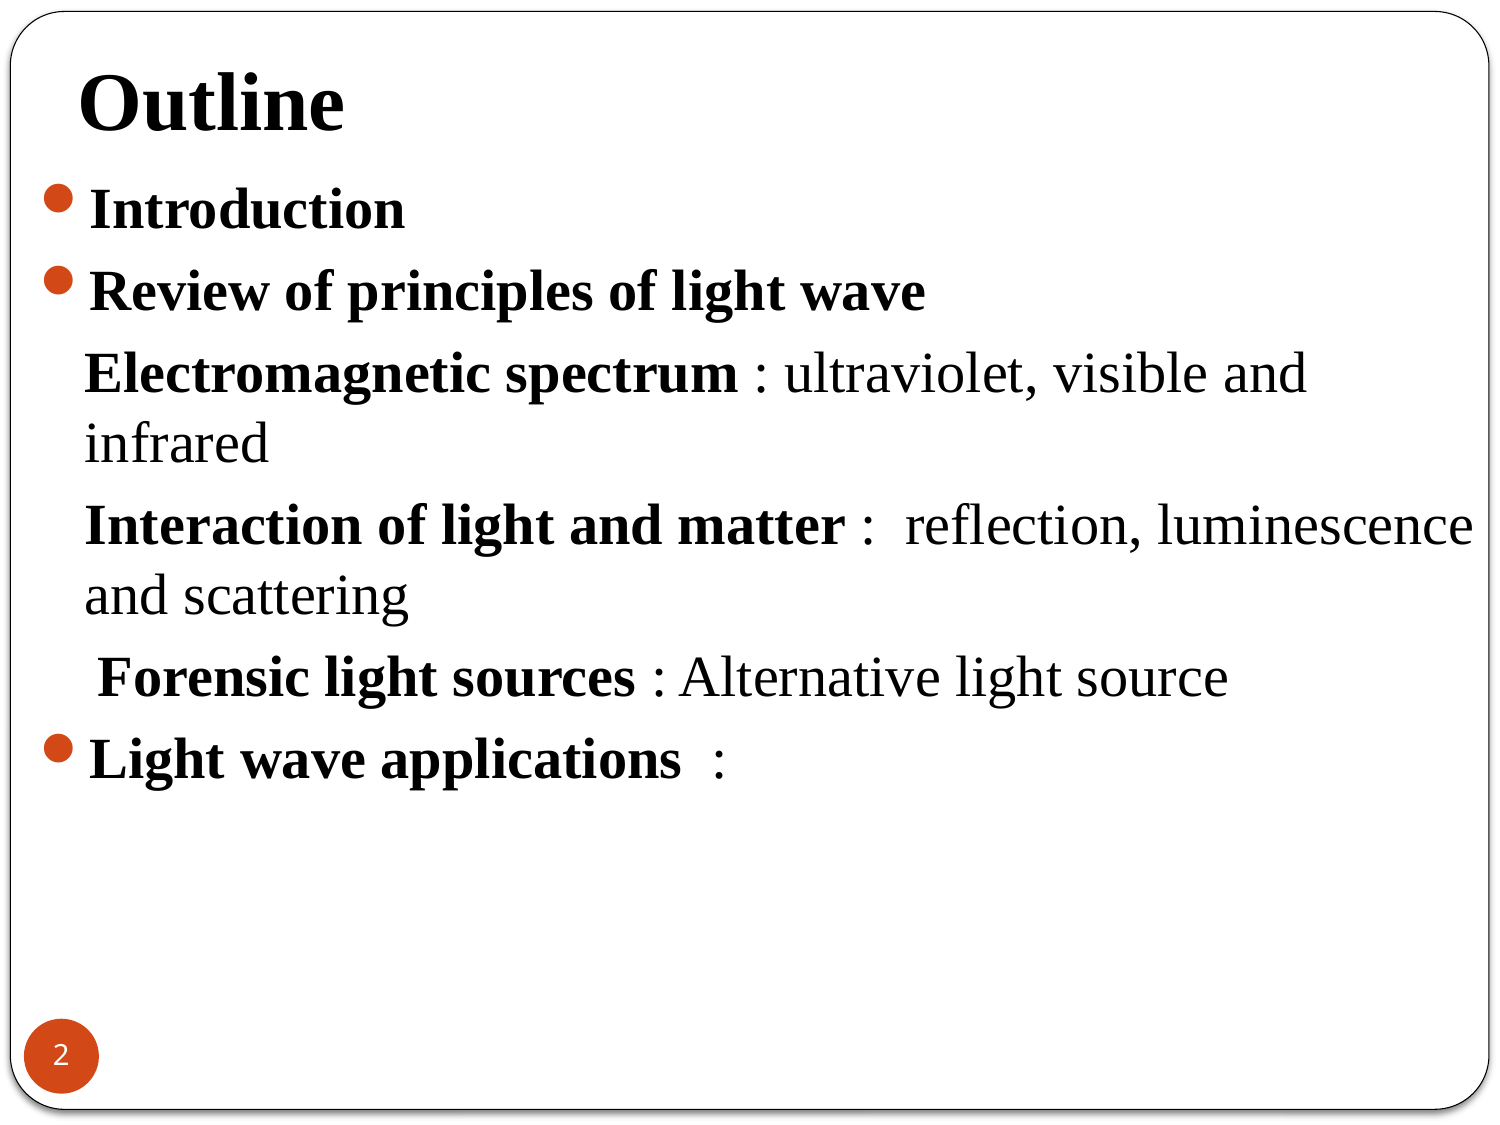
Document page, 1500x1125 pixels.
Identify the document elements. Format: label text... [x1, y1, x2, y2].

title Outline [62, 24, 1338, 162]
list Introduction Review of principles of light wave Electromagnetic spectrum : ultraviolet, visible and infrared Interaction of light and matter : reflection, luminescence and scattering Forensic light sources : Alternative light source Light wave applications : [24, 162, 1500, 913]
slide_number 2 [23, 1018, 99, 1094]
